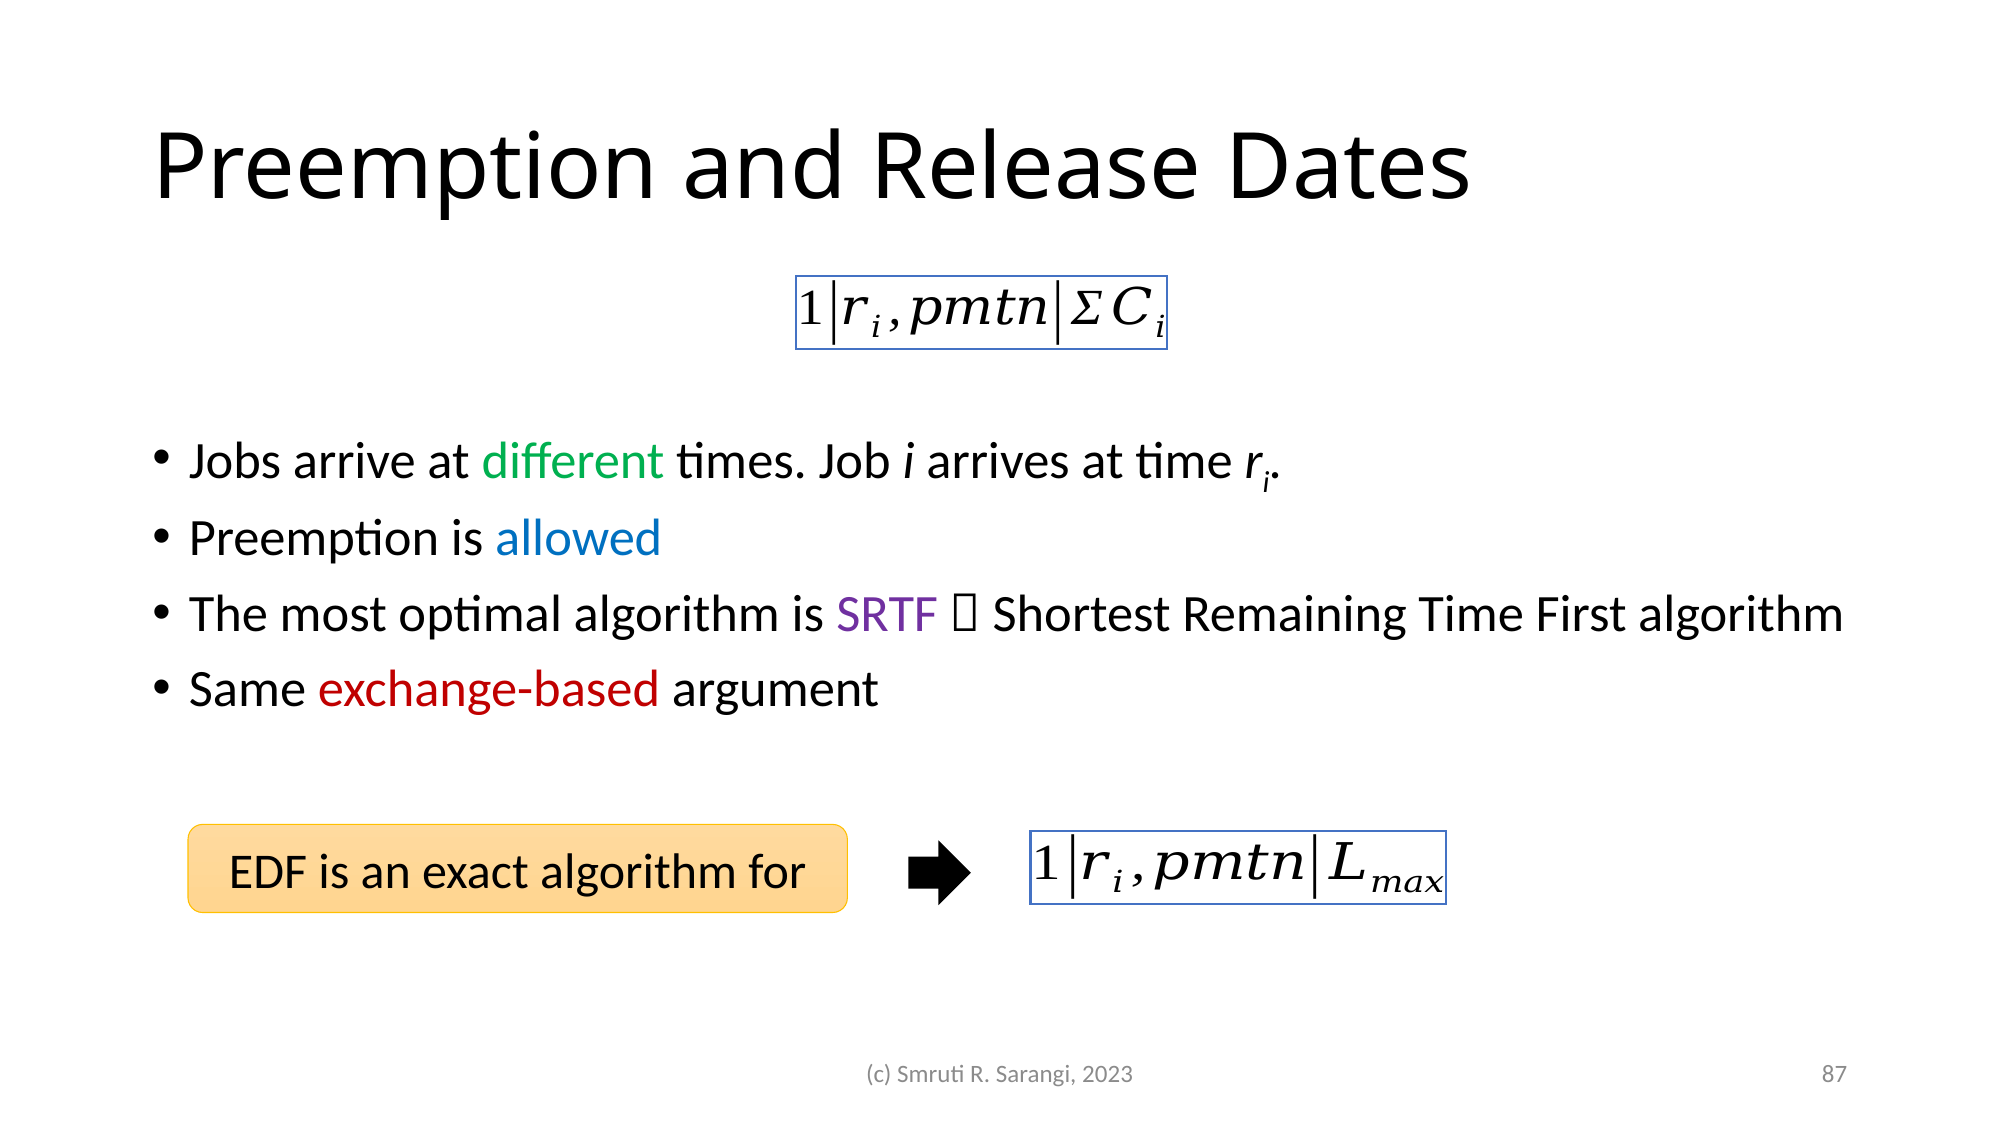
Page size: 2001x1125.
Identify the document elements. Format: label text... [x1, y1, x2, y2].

slide_number 87 [1412, 1042, 1863, 1103]
list Jobs arrive at different times. Job i arrives at time ri. Preemption is allowed The most optimal algorithm is SRTF  Shortest Remaining Time First algorithm Same exchange-based argument [137, 420, 1863, 754]
title Preemption and Release Dates [137, 59, 1863, 278]
text_box EDF is an exact algorithm for [187, 823, 848, 914]
text_box [908, 840, 971, 906]
footer (c) Smruti R. Sarangi, 2023 [662, 1042, 1338, 1103]
